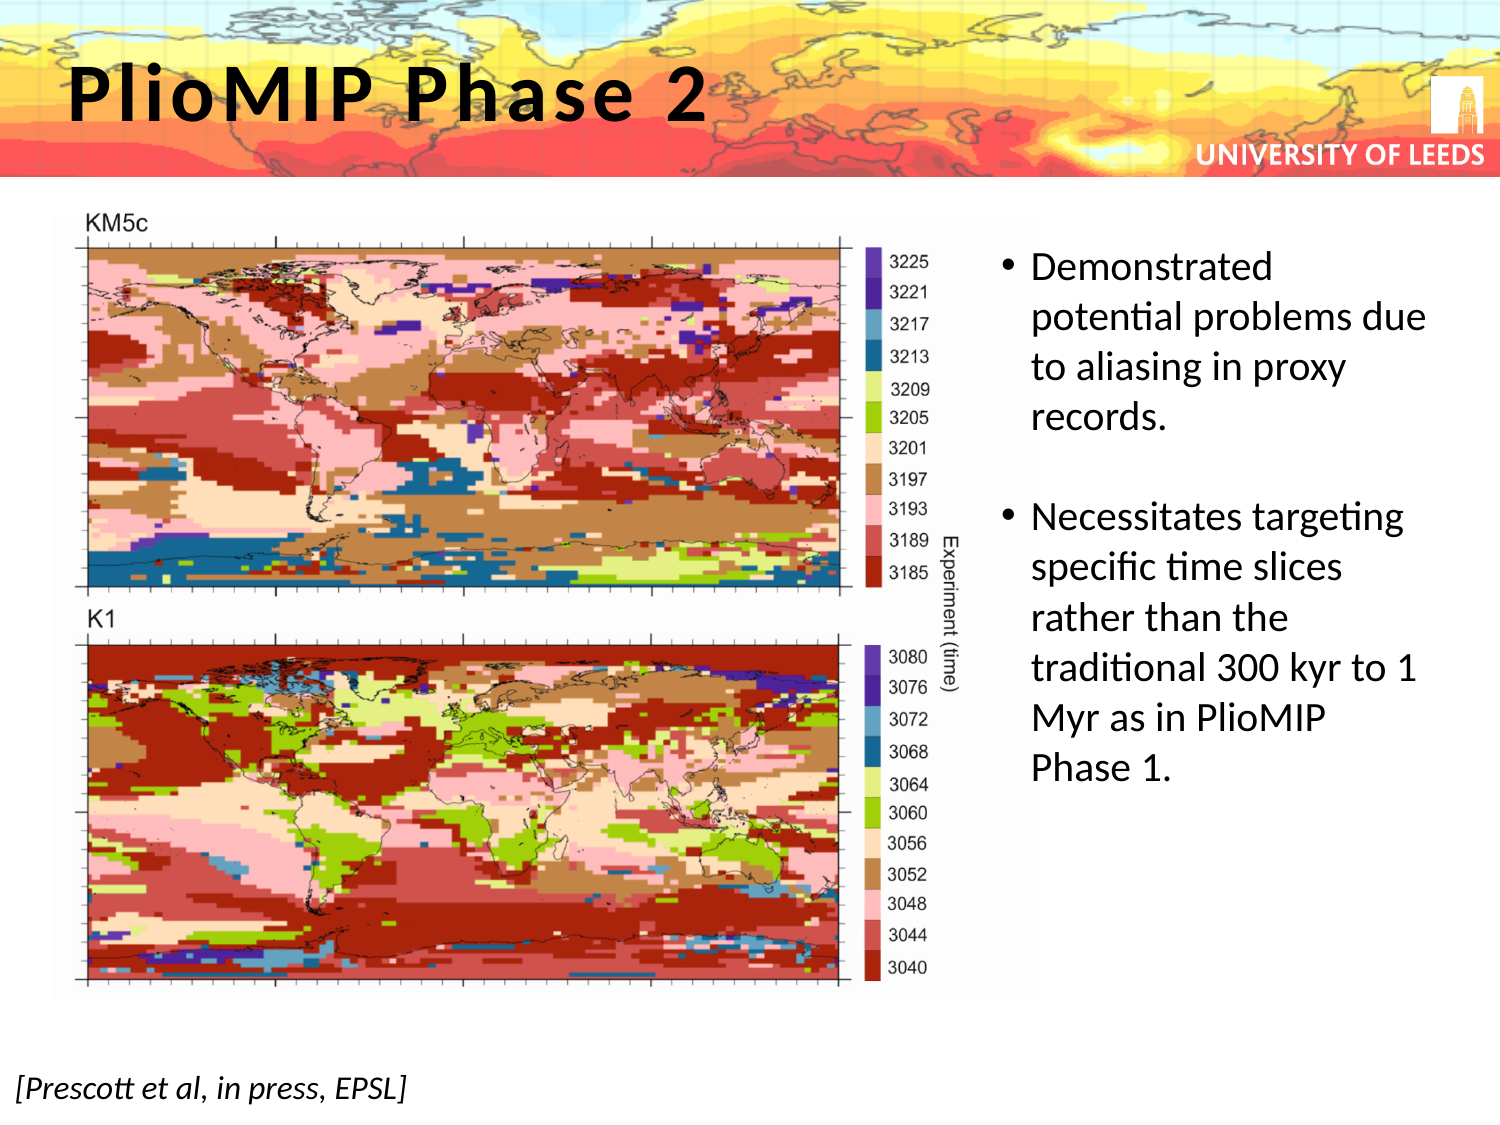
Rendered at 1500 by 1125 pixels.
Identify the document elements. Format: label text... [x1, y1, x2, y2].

text_box [Prescott et al, in press, EPSL] [0, 1058, 644, 1114]
text_box Demonstrated potential problems due to aliasing in proxy records. Necessitates targeting specific time slices rather than the traditional 300 kyr to 1 Myr as in PlioMIP Phase 1. [1038, 231, 1447, 797]
picture [52, 207, 1034, 1000]
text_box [0, 0, 1500, 178]
